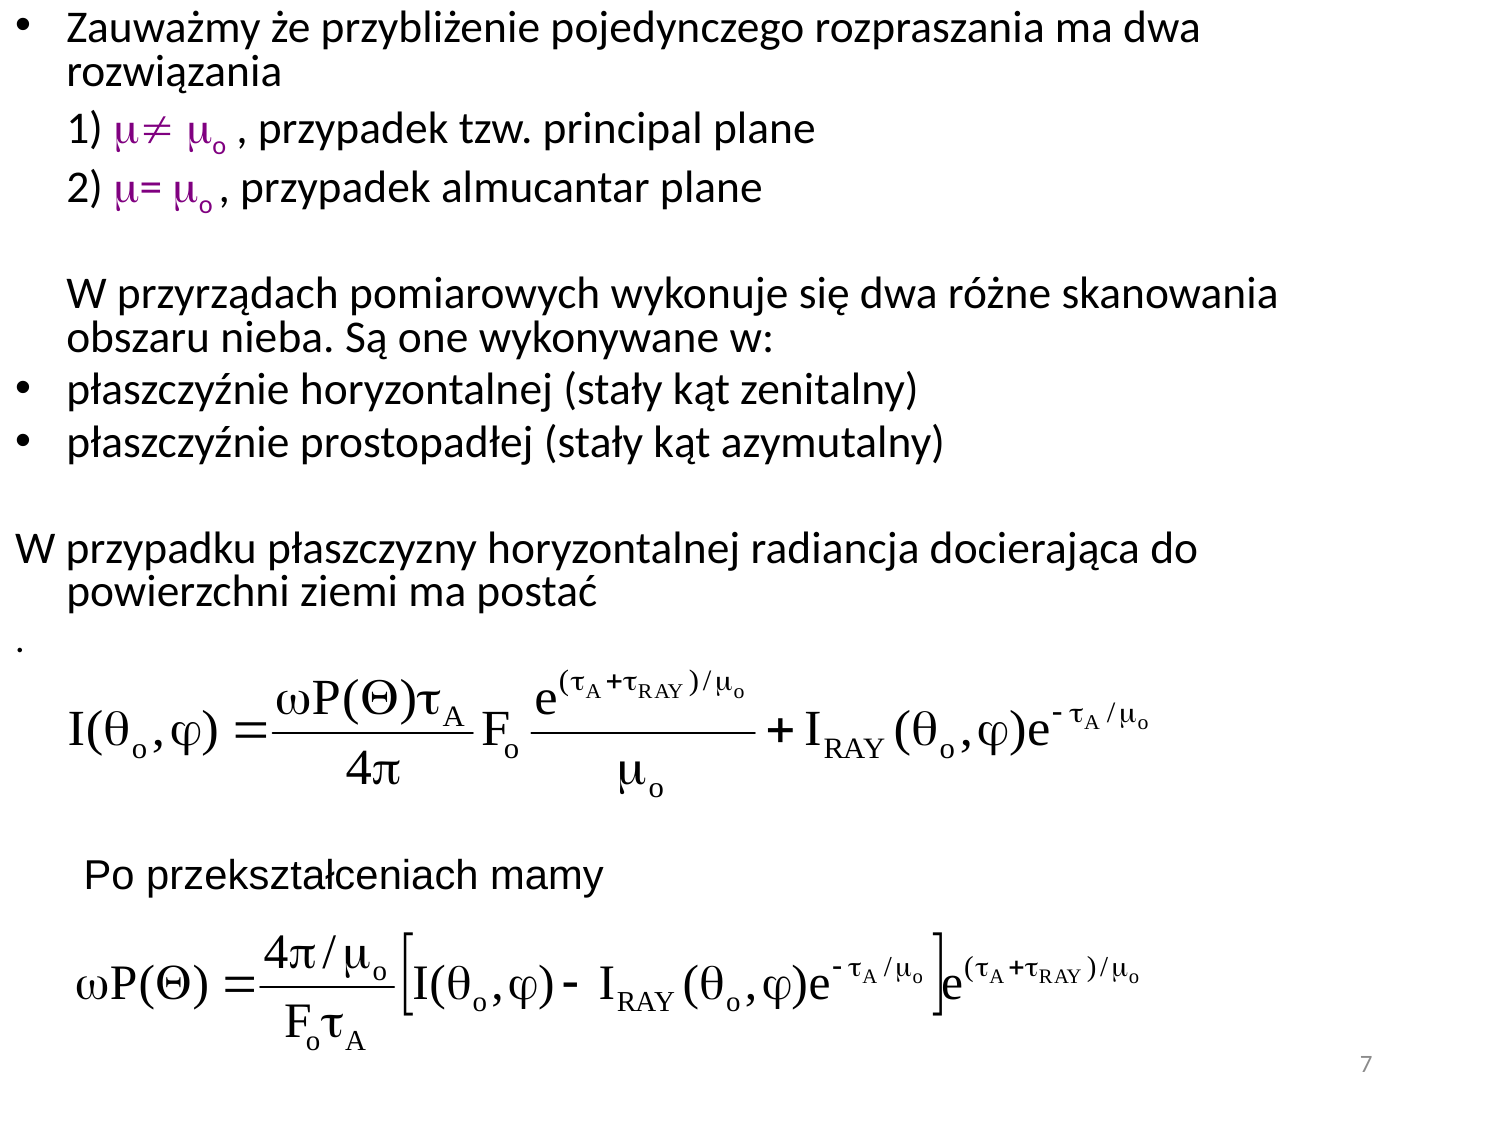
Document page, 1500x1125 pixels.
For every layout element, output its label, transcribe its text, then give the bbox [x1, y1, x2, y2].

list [59, 656, 1161, 810]
slide_number 7 [1074, 1025, 1388, 1100]
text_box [68, 920, 1152, 1062]
list Zauważmy że przybliżenie pojedynczego rozpraszania ma dwa rozwiązania 1)  o , przypadek tzw. principal plane 2) = o , przypadek almucantar plane W przyrządach pomiarowych wykonuje się dwa różne skanowania obszaru nieba. Są one wykonywane w: płaszczyźnie horyzontalnej (stały kąt zenitalny) płaszczyźnie prostopadłej (stały kąt azymutalny) W przypadku płaszczyzny horyzontalnej radiancja docierająca do powierzchni ziemi ma postać . [0, 0, 1372, 669]
text_box Po przekształceniach mamy [68, 840, 1500, 905]
